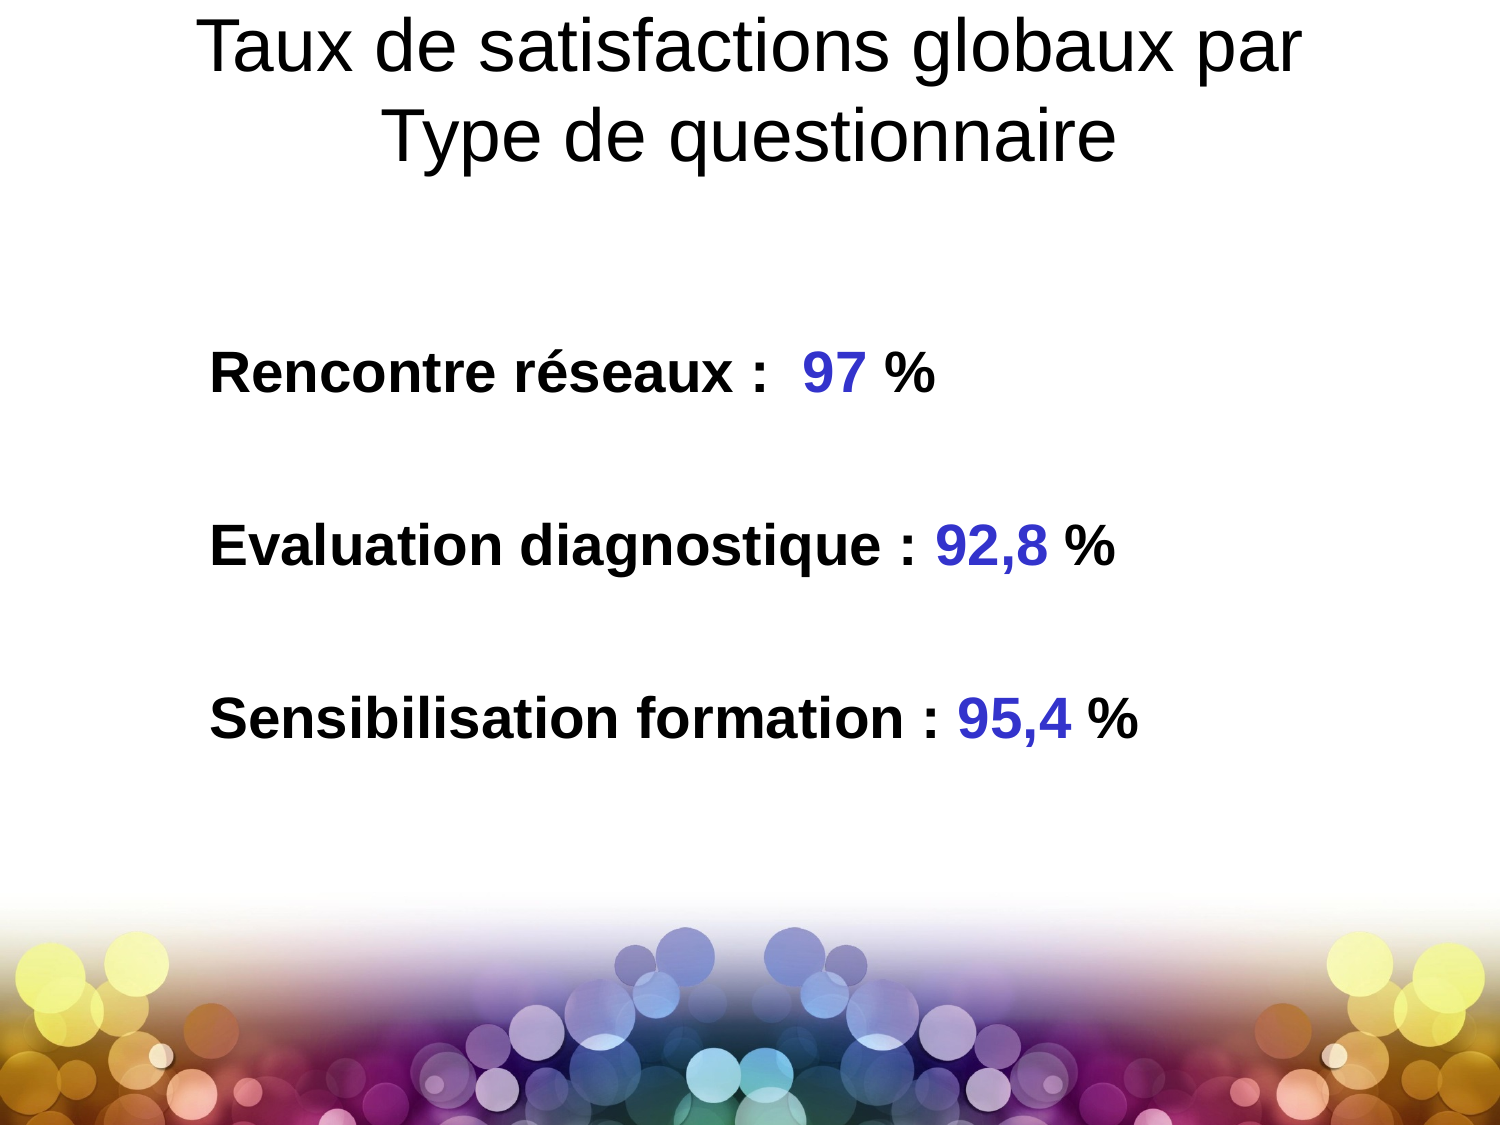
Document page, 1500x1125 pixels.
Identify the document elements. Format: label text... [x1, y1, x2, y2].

text_box Rencontre réseaux : 97 % Evaluation diagnostique : 92,8 % Sensibilisation formation : 95,4 % [194, 326, 1387, 964]
picture [0, 875, 1500, 1125]
title Taux de satisfactions globaux par Type de questionnaire [112, 31, 1388, 232]
